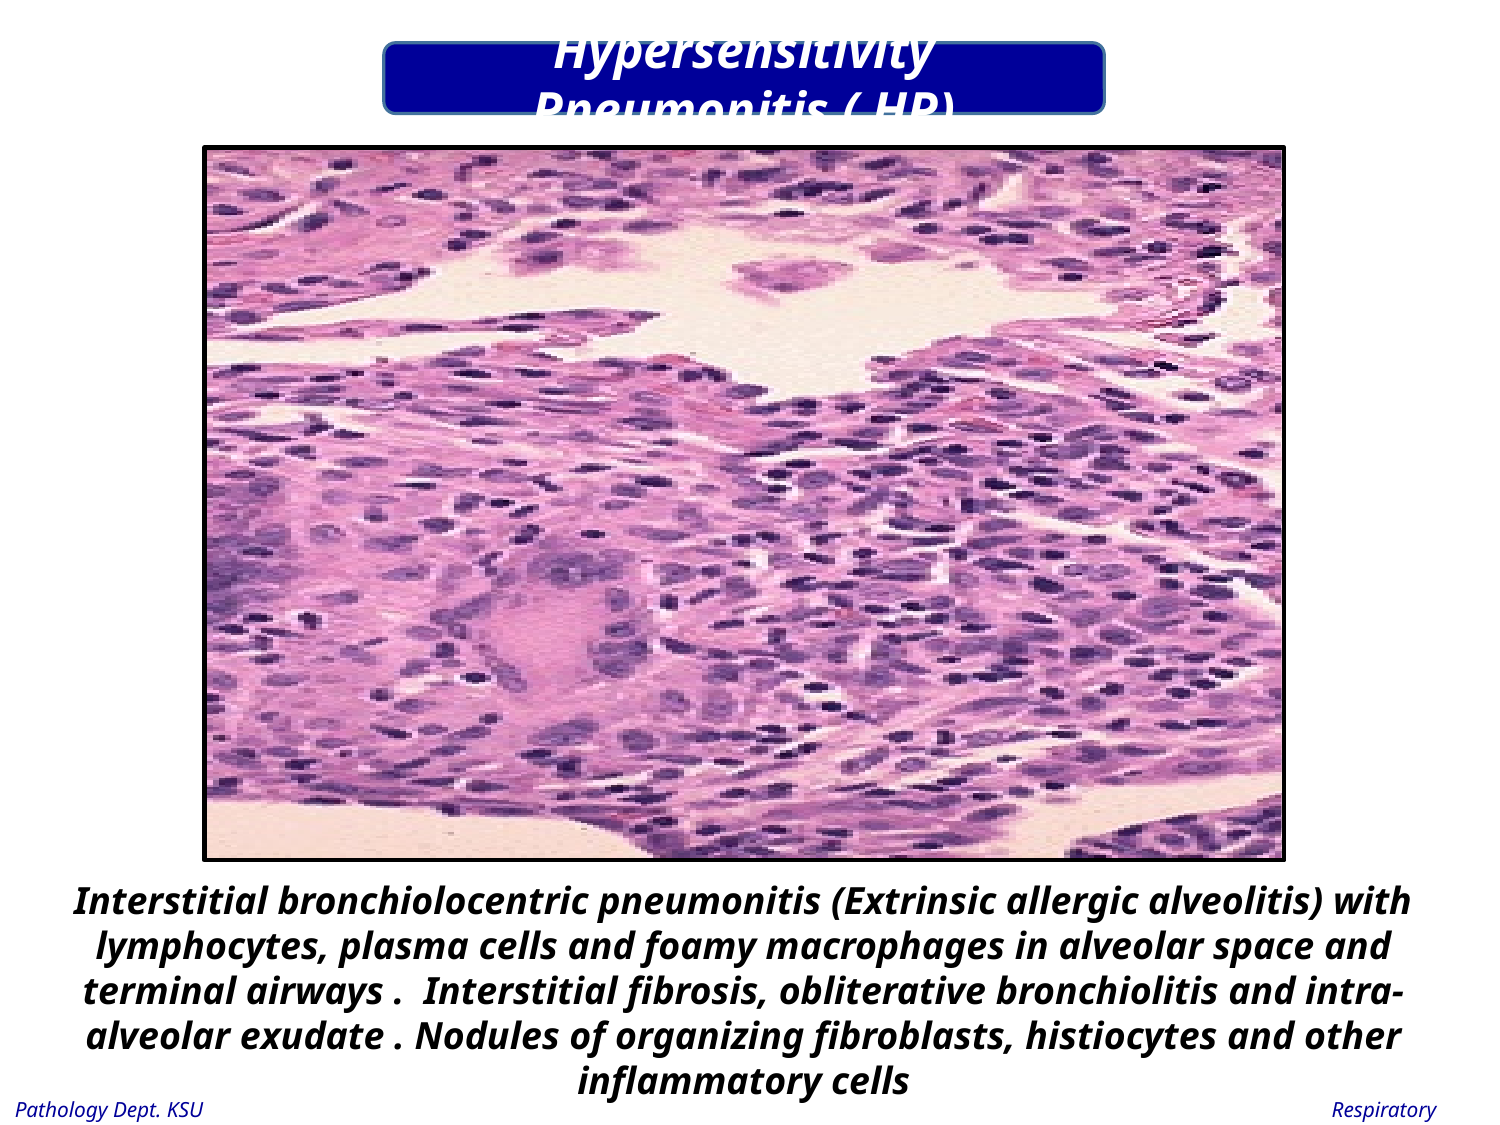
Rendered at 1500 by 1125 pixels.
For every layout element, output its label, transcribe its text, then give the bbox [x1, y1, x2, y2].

text_box Pathology Dept. KSU [0, 1089, 219, 1125]
picture [206, 149, 1282, 859]
text_box Respiratory Block [1316, 1089, 1500, 1125]
list Interstitial bronchiolocentric pneumonitis (Extrinsic allergic alveolitis) with lymphocytes, plasma cells and foamy macrophages in alveolar space and terminal airways . Interstitial fibrosis, obliterative bronchiolitis and intra-alveolar exudate . Nodules of organizing fibroblasts, histiocytes and other inflammatory cells [29, 869, 1459, 1071]
text_box Hypersensitivity Pneumonitis ( HP) [382, 41, 1106, 116]
